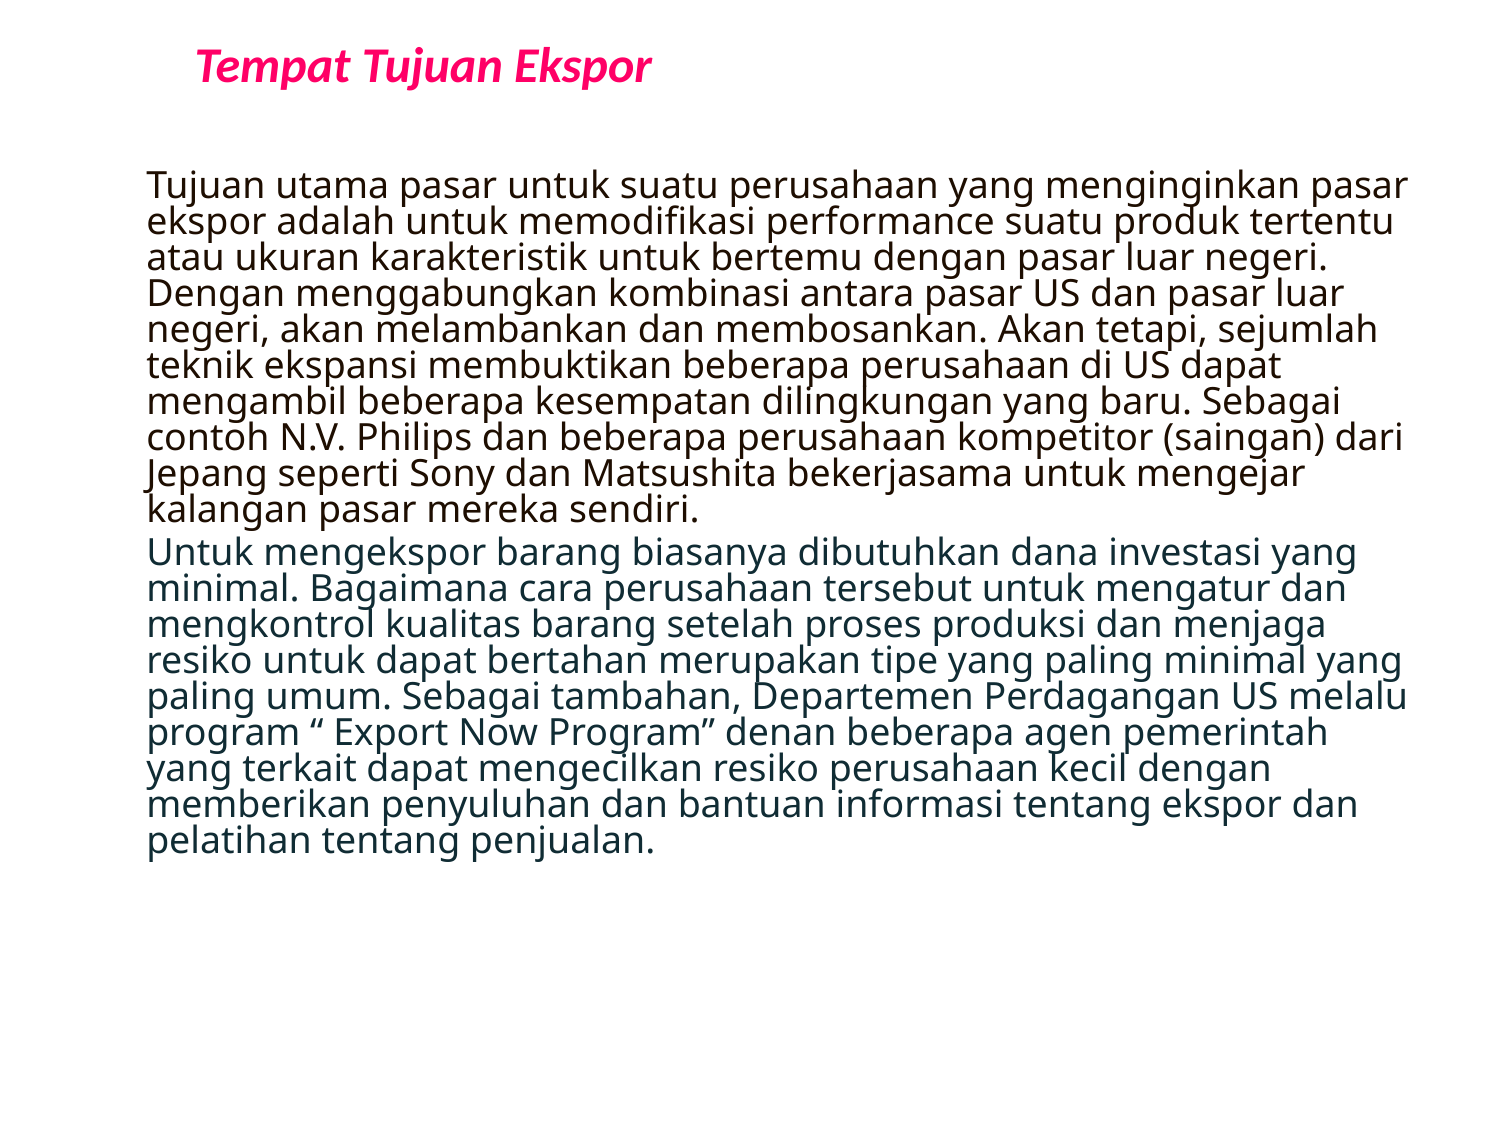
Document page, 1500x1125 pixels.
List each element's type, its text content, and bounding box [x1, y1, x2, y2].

list Tujuan utama pasar untuk suatu perusahaan yang menginginkan pasar ekspor adalah untuk memodifikasi performance suatu produk tertentu atau ukuran karakteristik untuk bertemu dengan pasar luar negeri. Dengan menggabungkan kombinasi antara pasar US dan pasar luar negeri, akan melambankan dan membosankan. Akan tetapi, sejumlah teknik ekspansi membuktikan beberapa perusahaan di US dapat mengambil beberapa kesempatan dilingkungan yang baru. Sebagai contoh N.V. Philips dan beberapa perusahaan kompetitor (saingan) dari Jepang seperti Sony dan Matsushita bekerjasama untuk mengejar kalangan pasar mereka sendiri. Untuk mengekspor barang biasanya dibutuhkan dana investasi yang minimal. Bagaimana cara perusahaan tersebut untuk mengatur dan mengkontrol kualitas barang setelah proses produksi dan menjaga resiko untuk dapat bertahan merupakan tipe yang paling minimal yang paling umum. Sebagai tambahan, Departemen Perdagangan US melalu program “ Export Now Program” denan beberapa agen pemerintah yang terkait dapat mengecilkan resiko perusahaan kecil dengan memberikan penyuluhan dan bantuan informasi tentang ekspor dan pelatihan tentang penjualan. [75, 162, 1425, 905]
title Tempat Tujuan Ekspor [72, 16, 774, 109]
